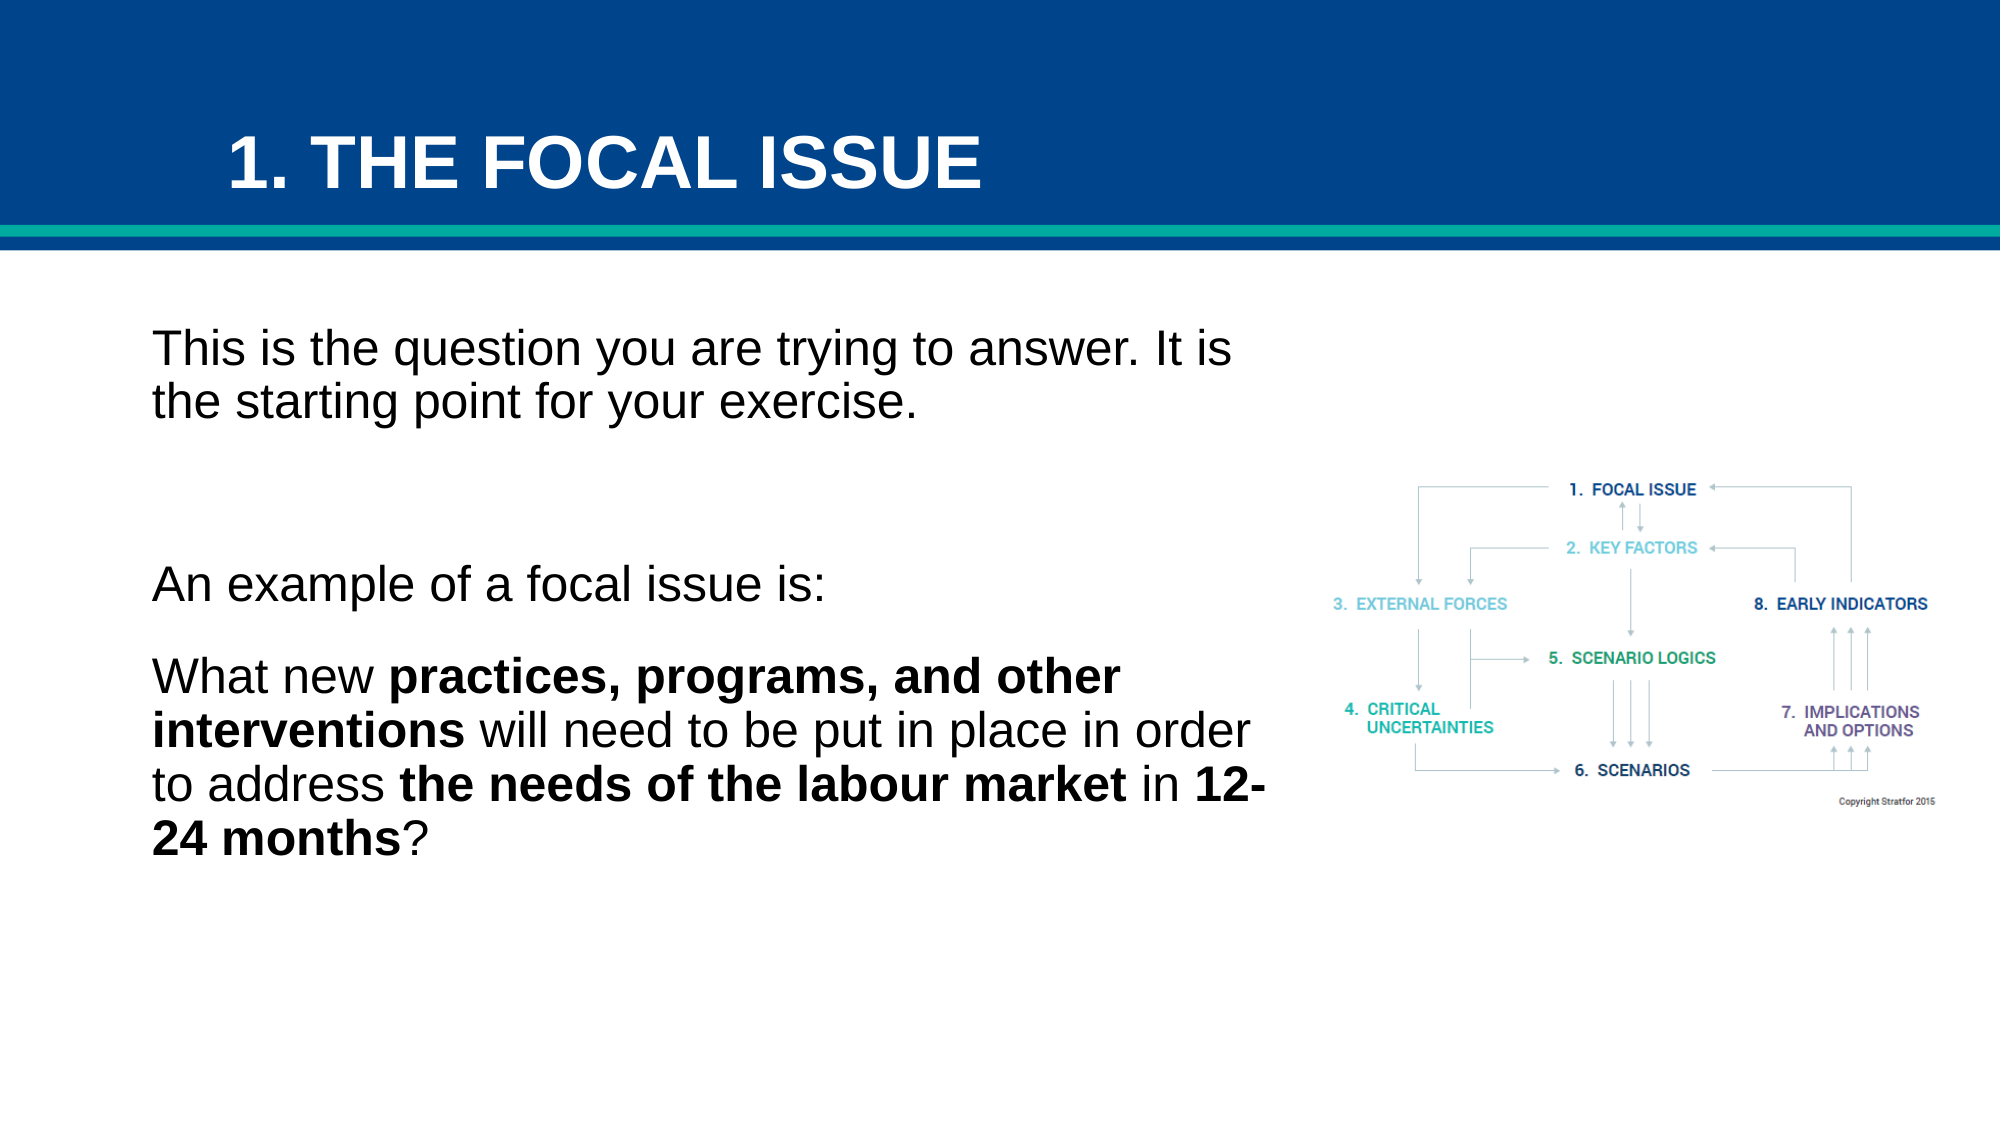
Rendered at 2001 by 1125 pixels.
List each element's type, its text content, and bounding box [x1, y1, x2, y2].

title 1. THE FOCAL ISSUE [212, 41, 1788, 212]
picture [1322, 471, 1961, 818]
list This is the question you are trying to answer. It is the starting point for your exercise. An example of a focal issue is: What new practices, programs, and other interventions will need to be put in place in order to address the needs of the labour market in 12-24 months? [136, 314, 1298, 997]
